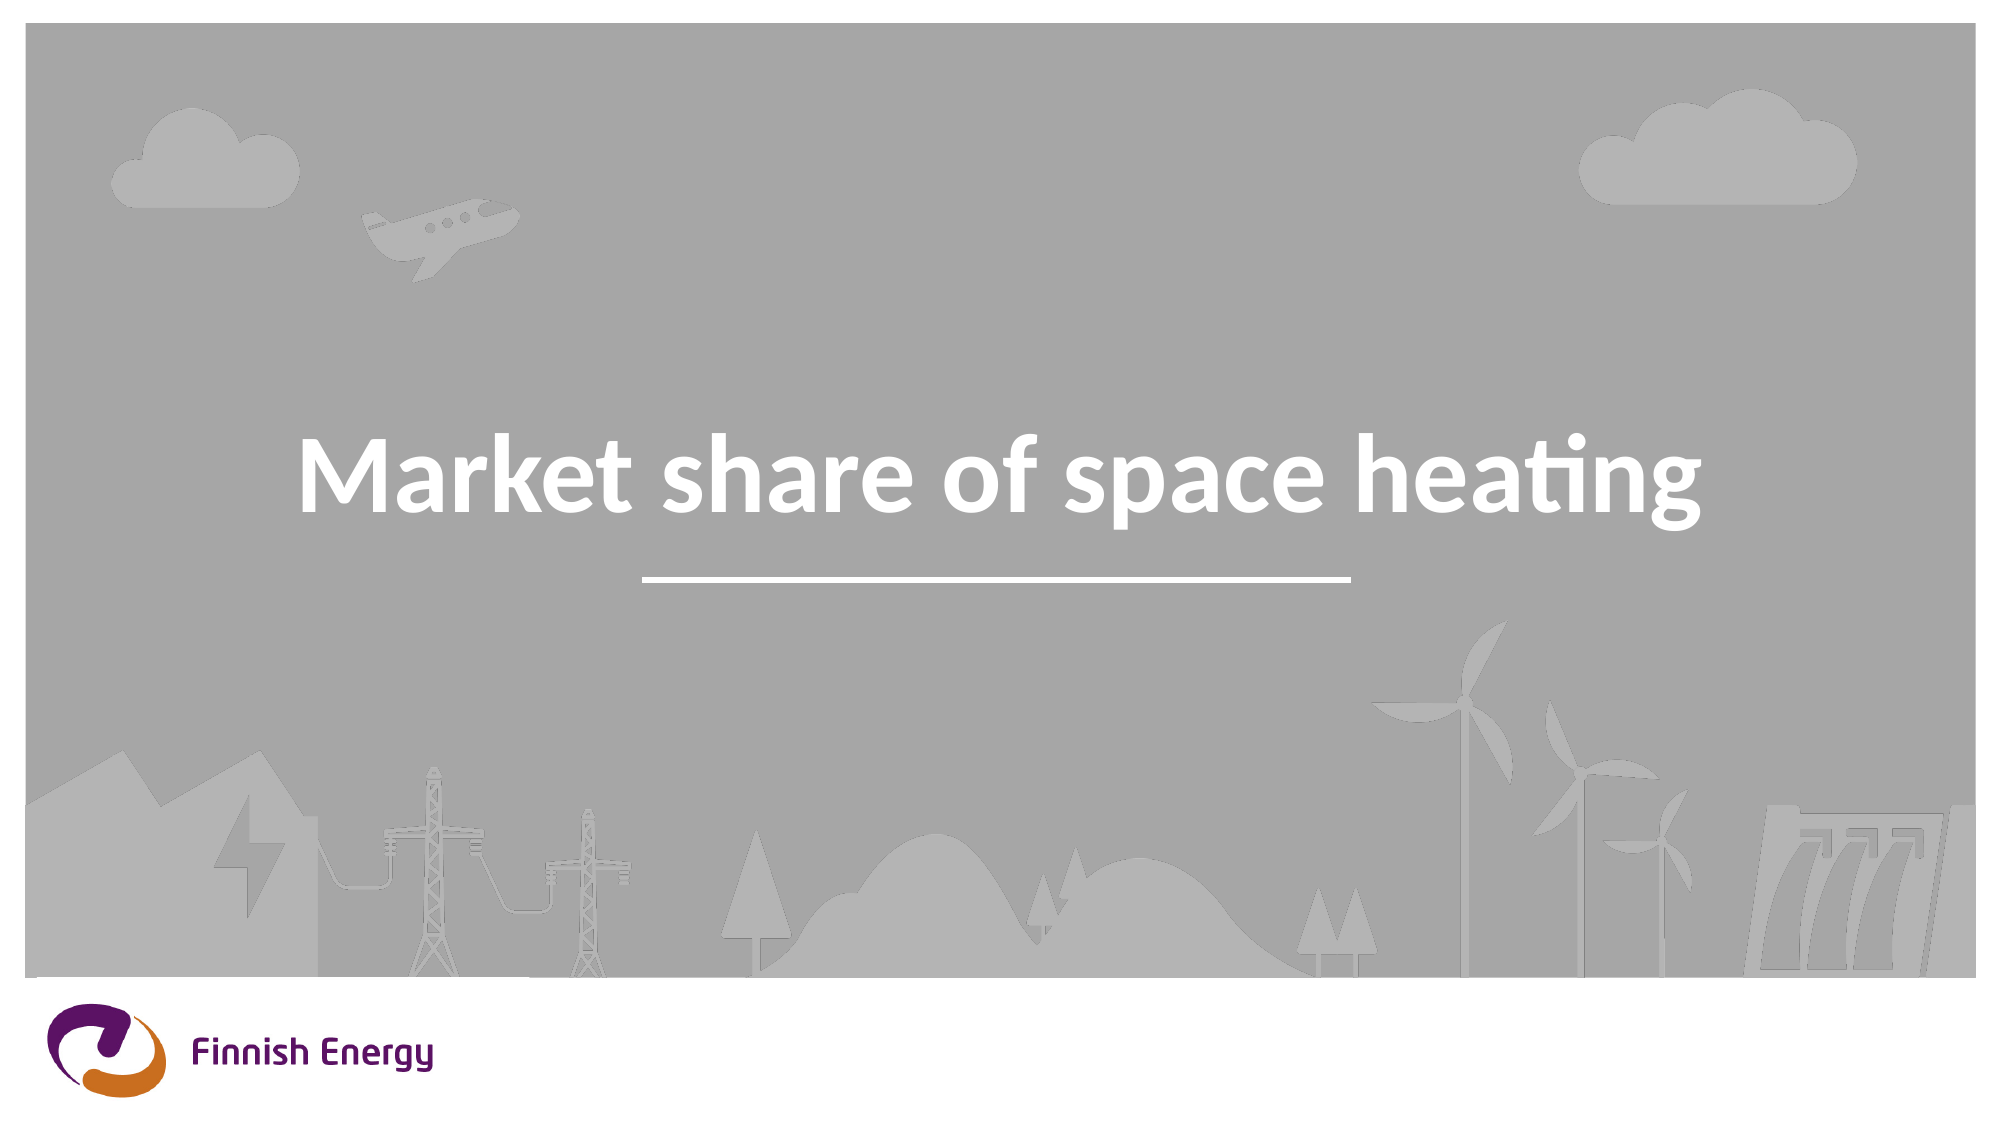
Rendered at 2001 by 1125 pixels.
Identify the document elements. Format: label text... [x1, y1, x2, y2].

picture [25, 23, 1976, 1115]
title Market share of space heating [249, 243, 1750, 544]
